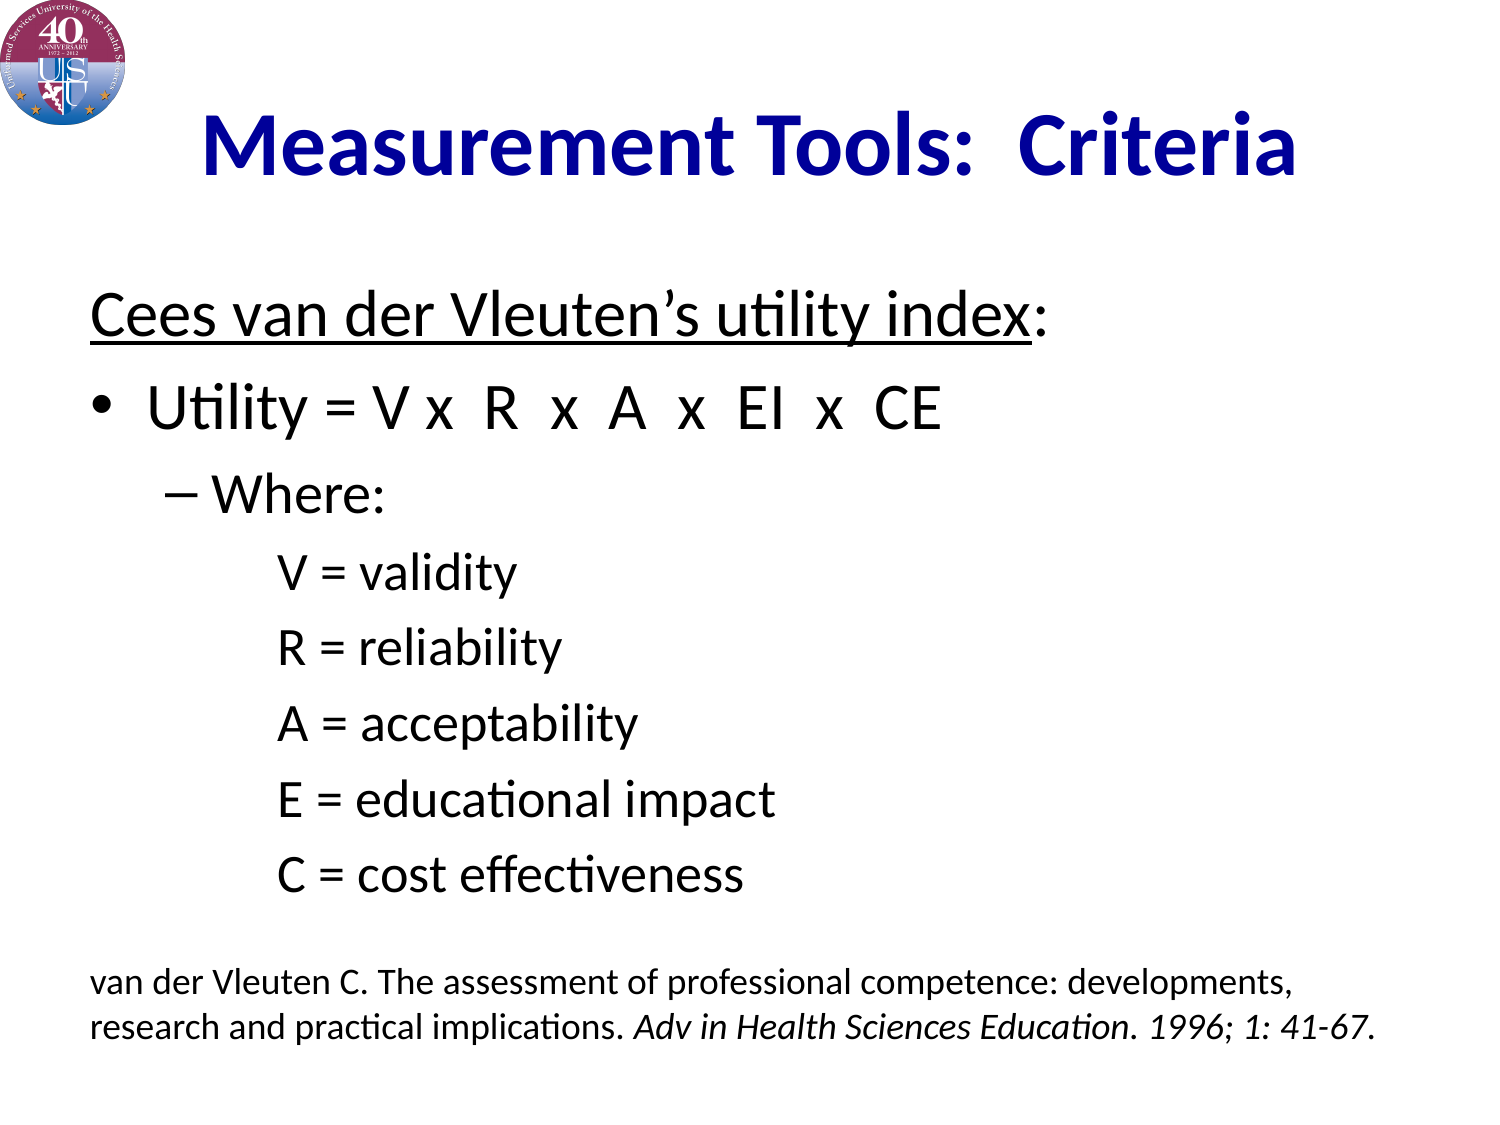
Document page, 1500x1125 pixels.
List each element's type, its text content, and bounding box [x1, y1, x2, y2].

text_box van der Vleuten C. The assessment of professional competence: developments, research and practical implications. Adv in Health Sciences Education. 1996; 1: 41-67. [74, 949, 1413, 1055]
list Cees van der Vleuten’s utility index: Utility = V x R x A x EI x CE Where: V = validity R = reliability A = acceptability E = educational impact C = cost effectiveness [75, 262, 1425, 1005]
title Measurement Tools: Criteria [75, 45, 1425, 233]
picture [0, 0, 125, 125]
